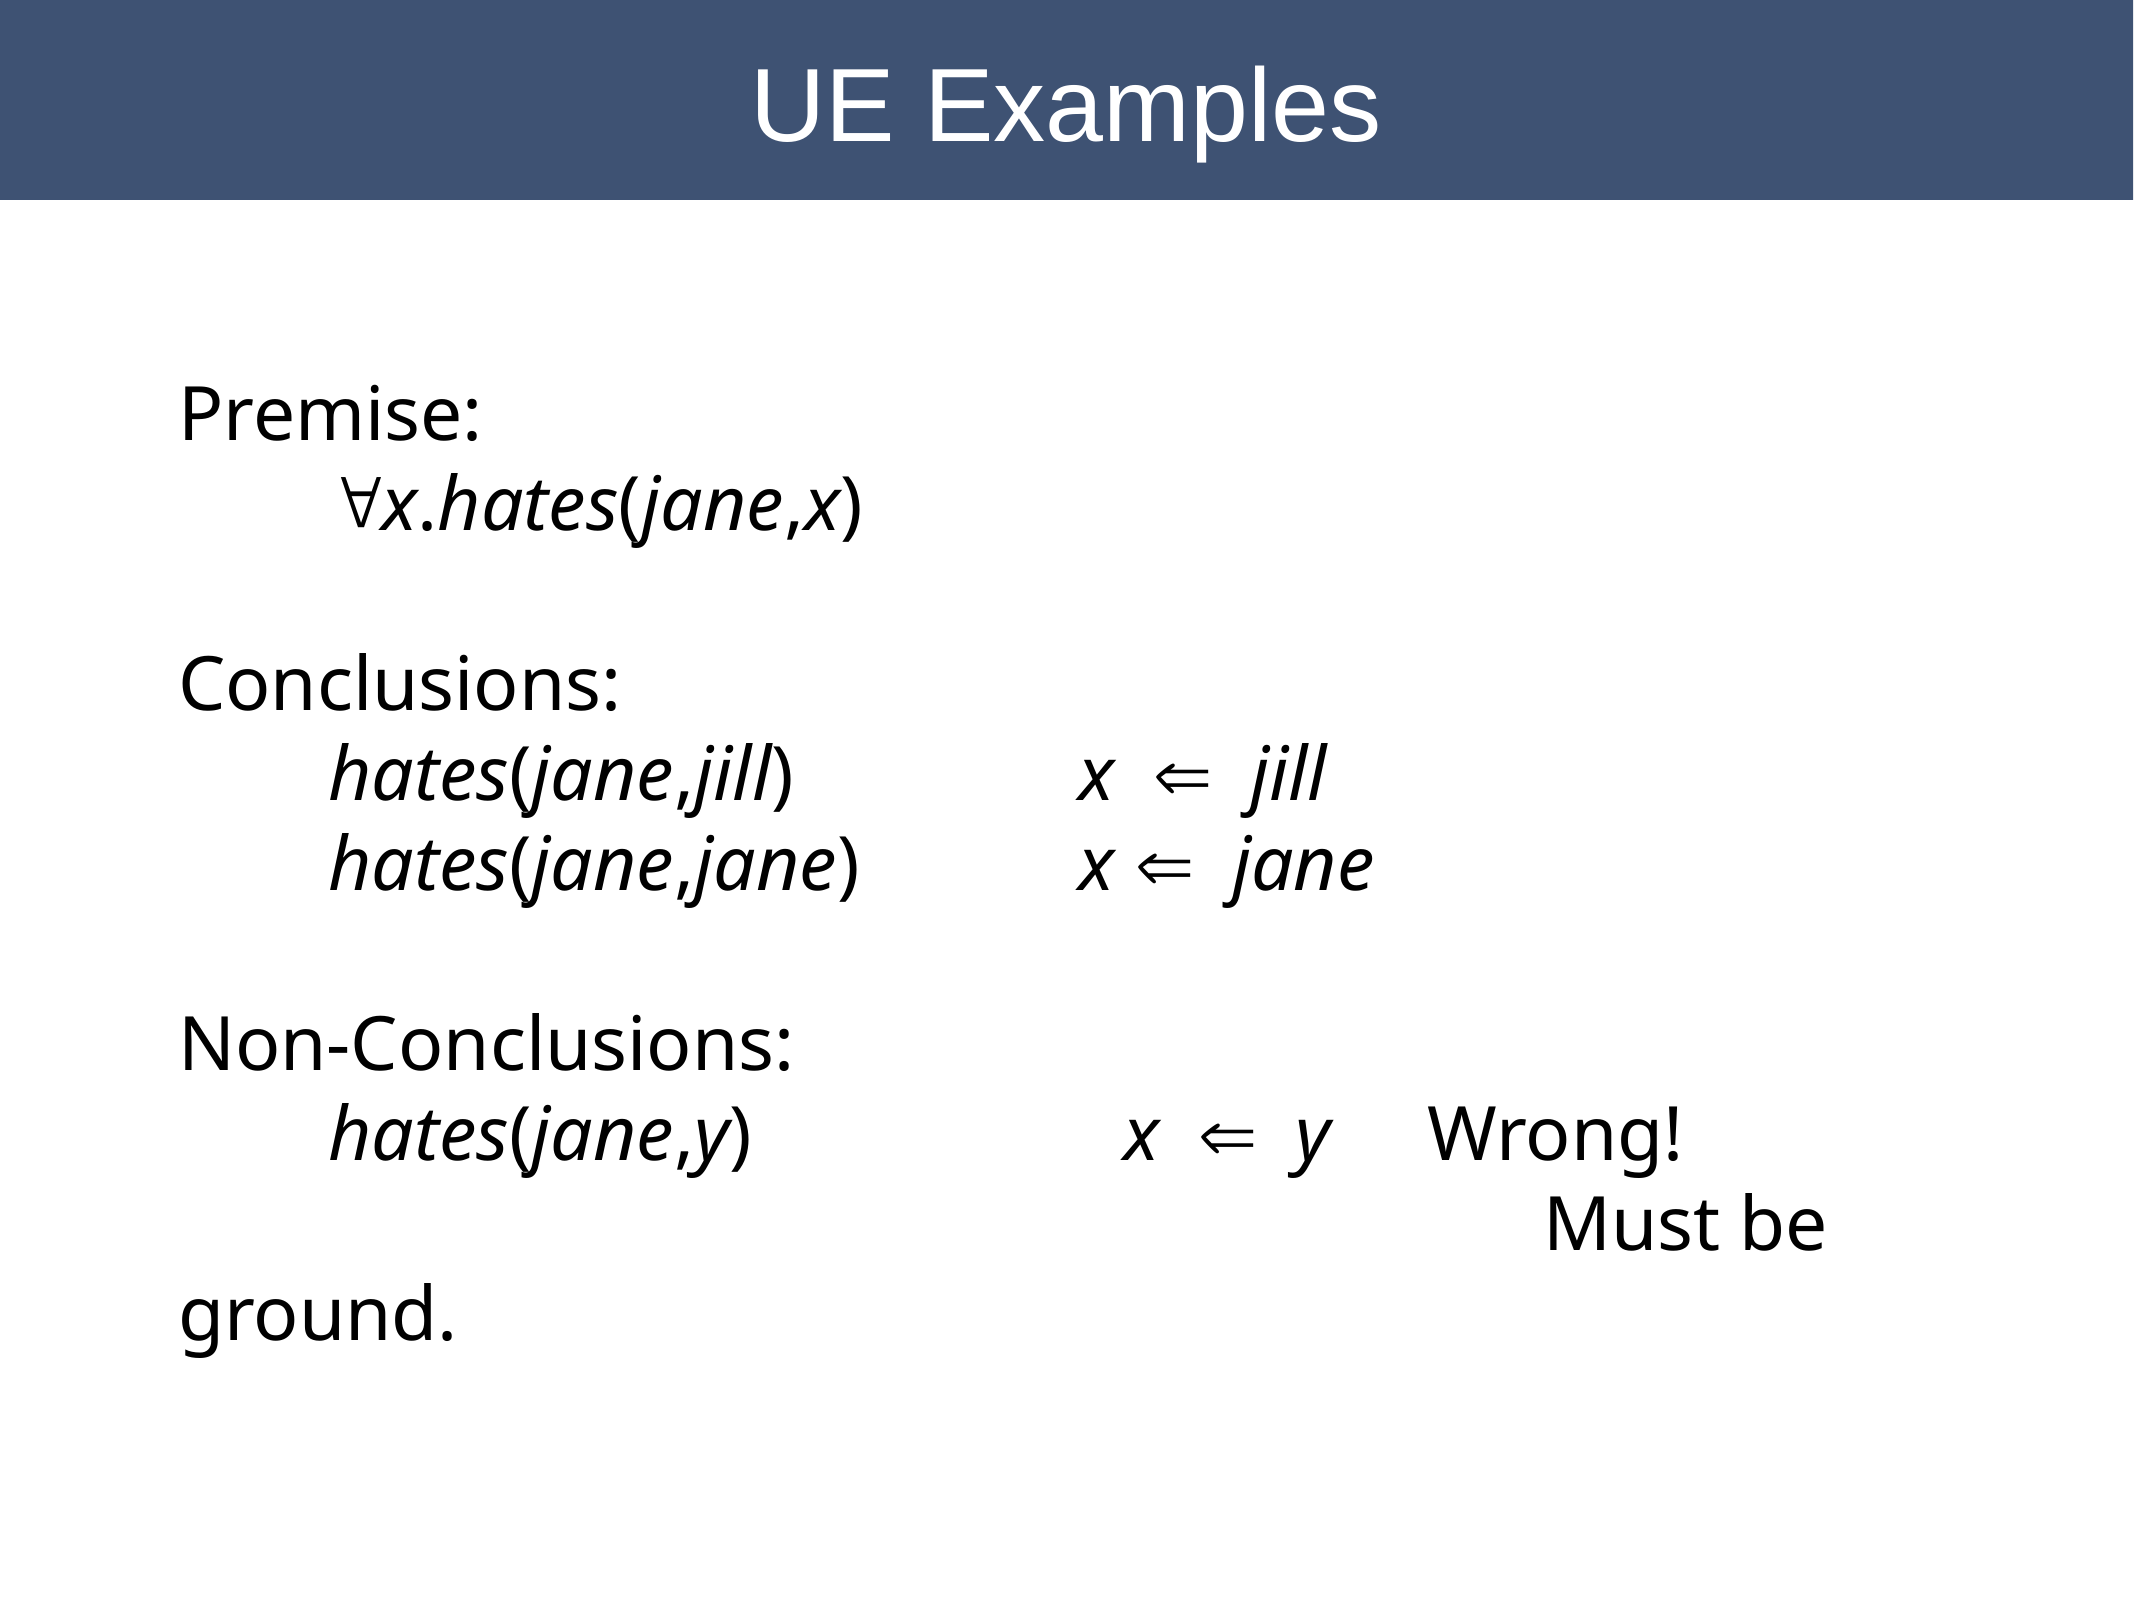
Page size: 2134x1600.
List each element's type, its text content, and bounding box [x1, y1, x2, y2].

text_box Premise: "x.hates(jane,x) Conclusions: hates(jane,jill) x Ü jill hates(jane,jane) x Ü jane Non-Conclusions: hates(jane,y) x Ü y Wrong! Must be ground. [160, 266, 2013, 1364]
text_box UE Examples [0, 0, 2134, 200]
